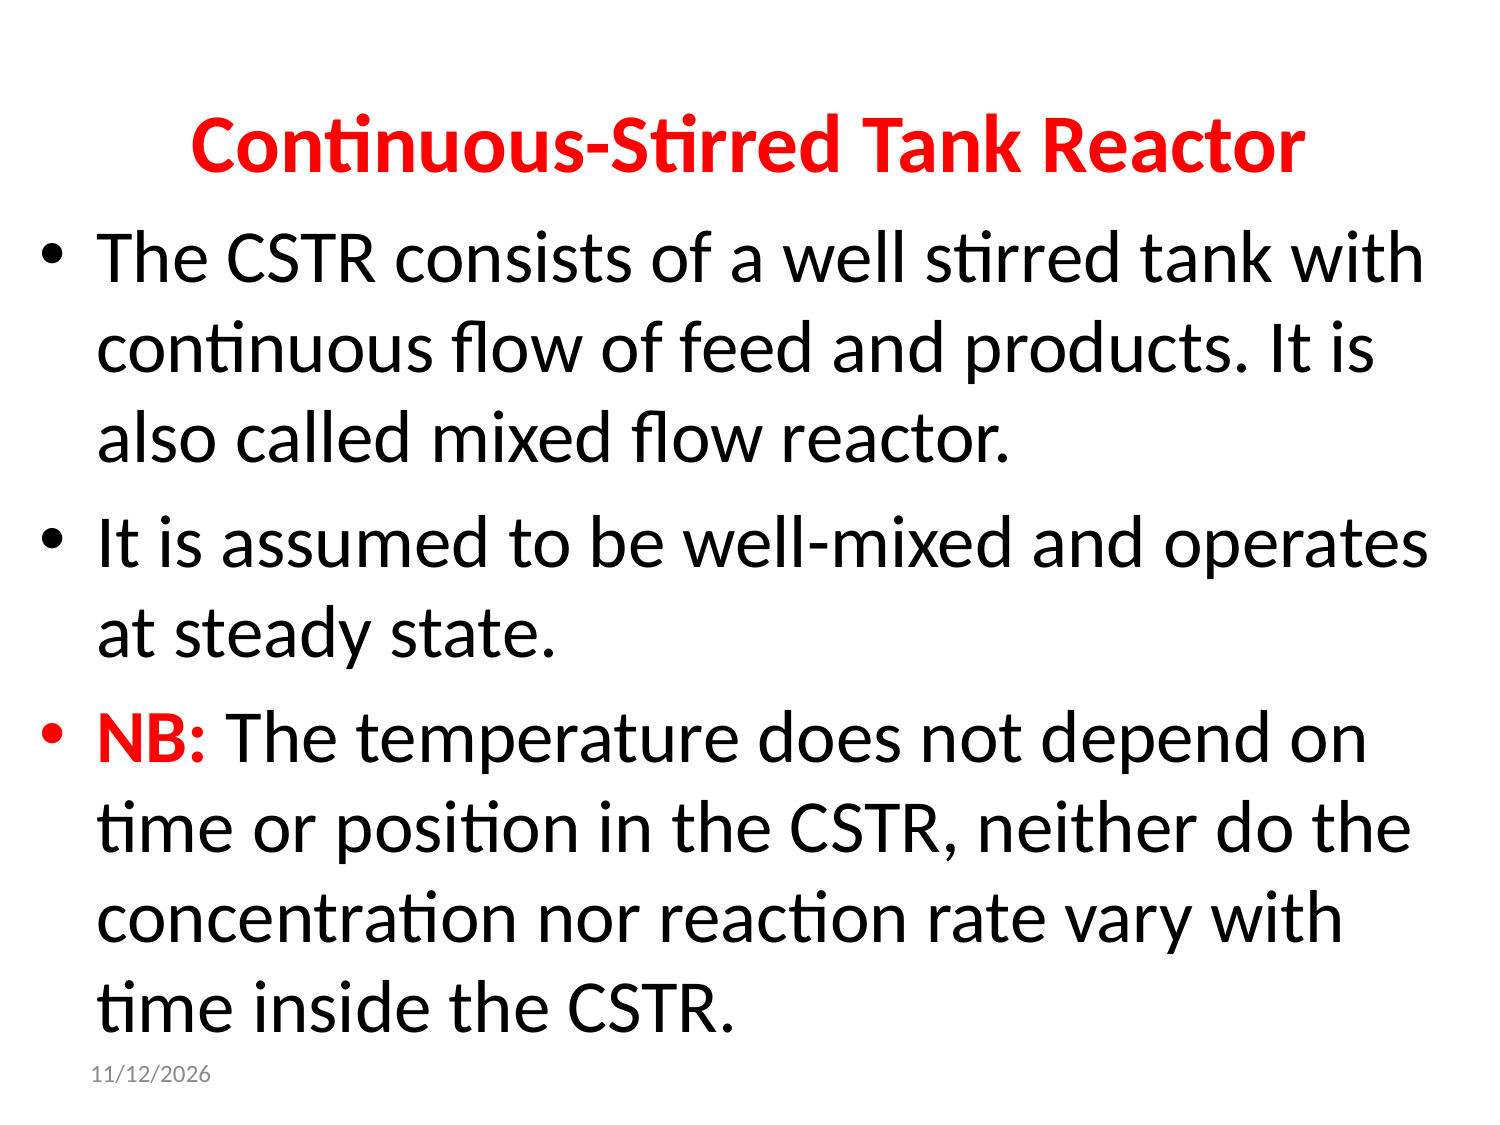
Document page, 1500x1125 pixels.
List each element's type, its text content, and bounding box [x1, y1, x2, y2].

slide_number 14-Oct-21 [75, 1042, 425, 1103]
list The CSTR consists of a well stirred tank with continuous flow of feed and products. It is also called mixed flow reactor. It is assumed to be well-mixed and operates at steady state. NB: The temperature does not depend on time or position in the CSTR, neither do the concentration nor reaction rate vary with time inside the CSTR. [24, 200, 1475, 1050]
title Continuous-Stirred Tank Reactor [75, 45, 1425, 200]
